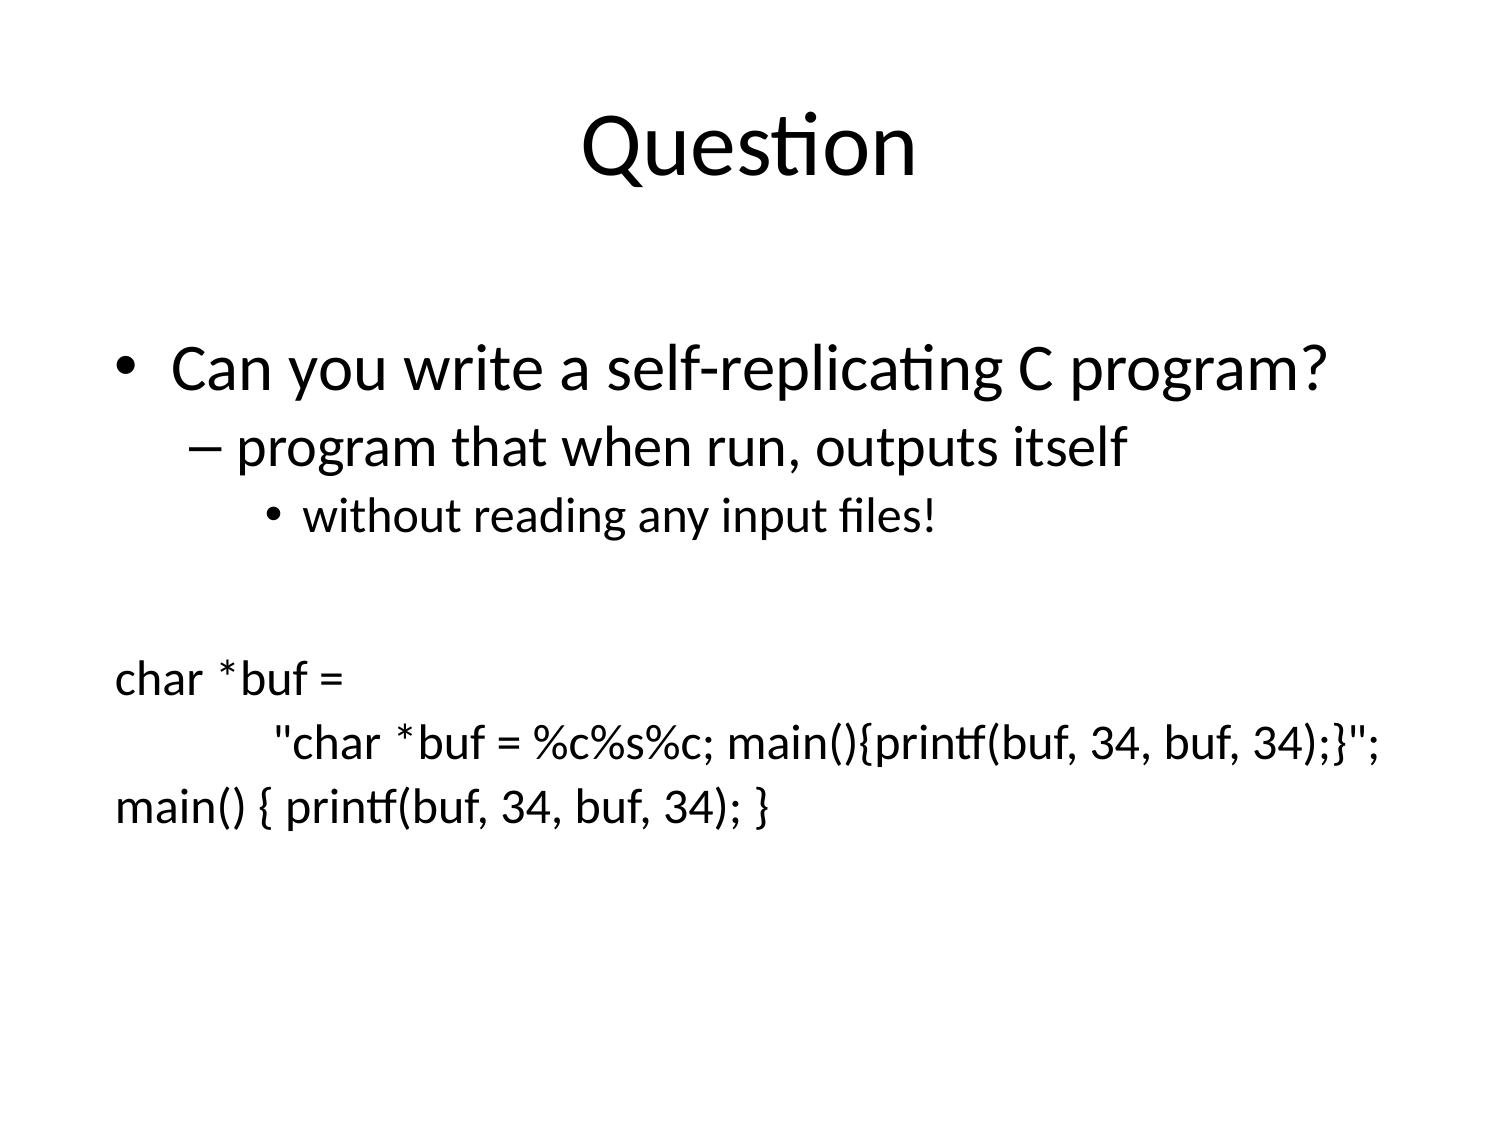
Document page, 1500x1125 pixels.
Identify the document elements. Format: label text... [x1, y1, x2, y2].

list Can you write a self-replicating C program? program that when run, outputs itself without reading any input files! char *buf = "char *buf = %c%s%c; main(){printf(buf, 34, buf, 34);}"; main() { printf(buf, 34, buf, 34); } [99, 324, 1421, 1000]
title Question [75, 45, 1425, 233]
